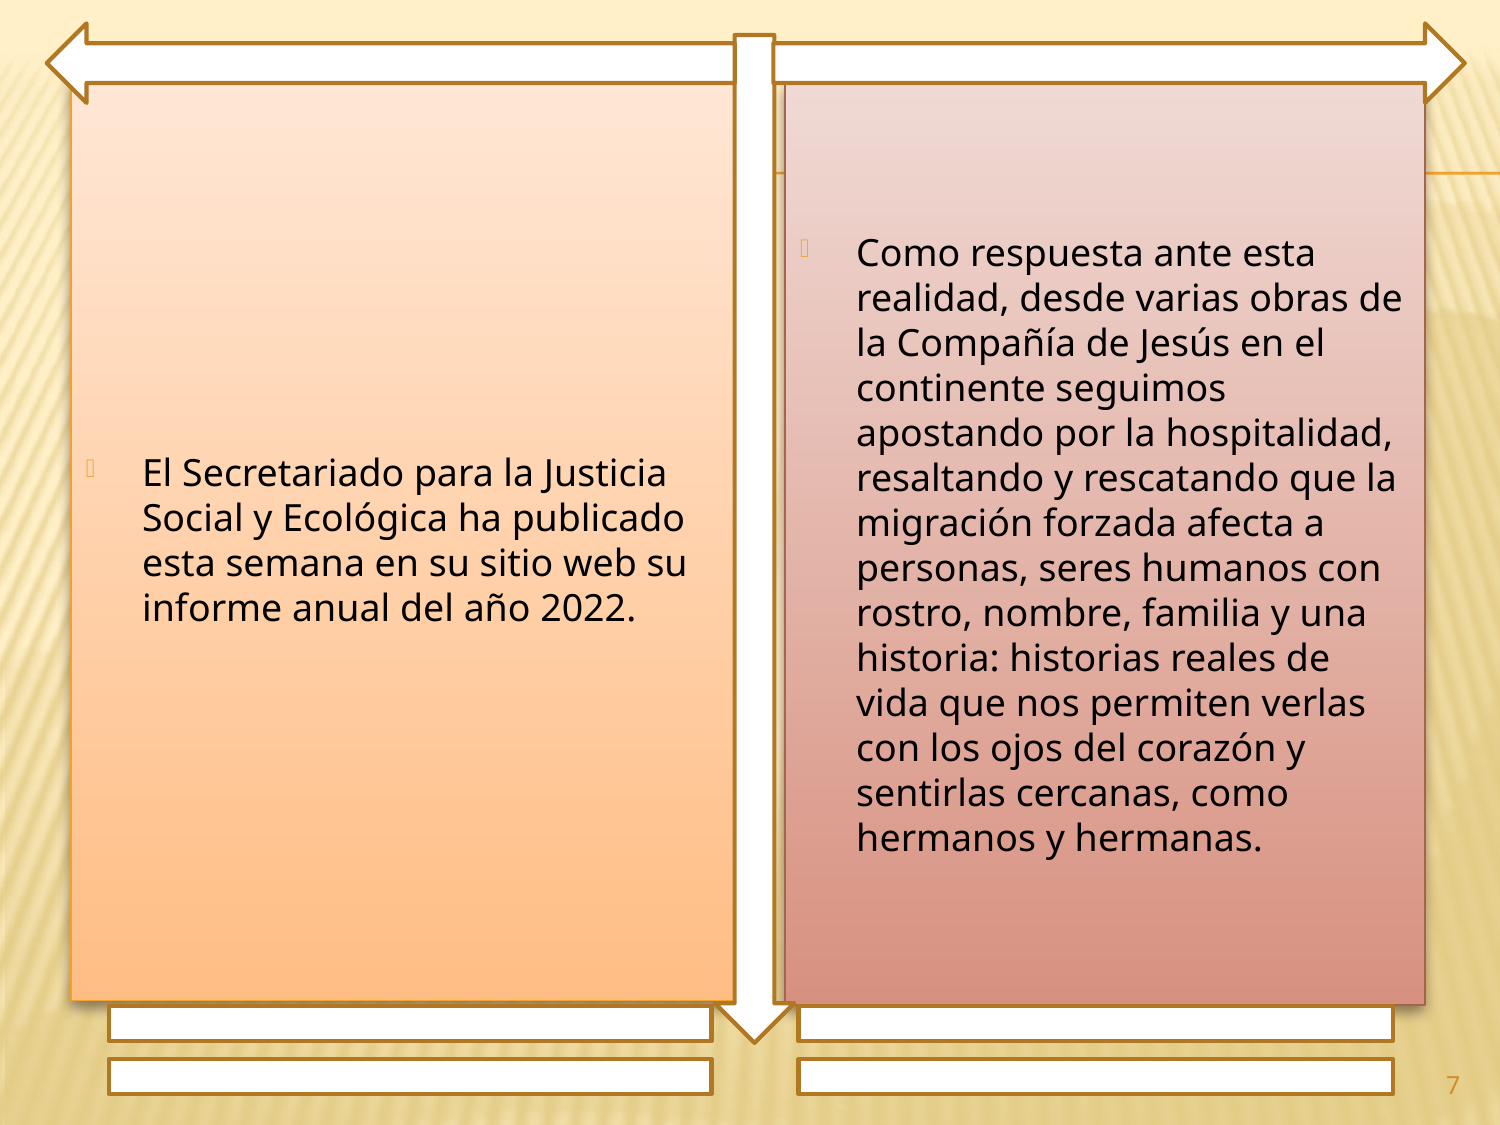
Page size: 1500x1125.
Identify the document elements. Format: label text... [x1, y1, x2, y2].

list El Secretariado para la Justicia Social y Ecológica ha publicado esta semana en su sitio web su informe anual del año 2022. [70, 86, 732, 1001]
text_box [796, 1004, 1395, 1043]
text_box [796, 1057, 1395, 1096]
text_box [712, 32, 797, 1046]
list Como respuesta ante esta realidad, desde varias obras de la Compañía de Jesús en el continente seguimos apostando por la hospitalidad, resaltando y rescatando que la migración forzada afecta a personas, seres humanos con rostro, nombre, familia y una historia: historias reales de vida que nos permiten verlas con los ojos del corazón y sentirlas cercanas, como hermanos y hermanas. [784, 86, 1426, 1006]
text_box [771, 21, 1467, 105]
text_box [44, 21, 737, 105]
slide_number 7 [1350, 1062, 1475, 1103]
text_box [107, 1057, 714, 1096]
text_box [107, 1004, 714, 1043]
